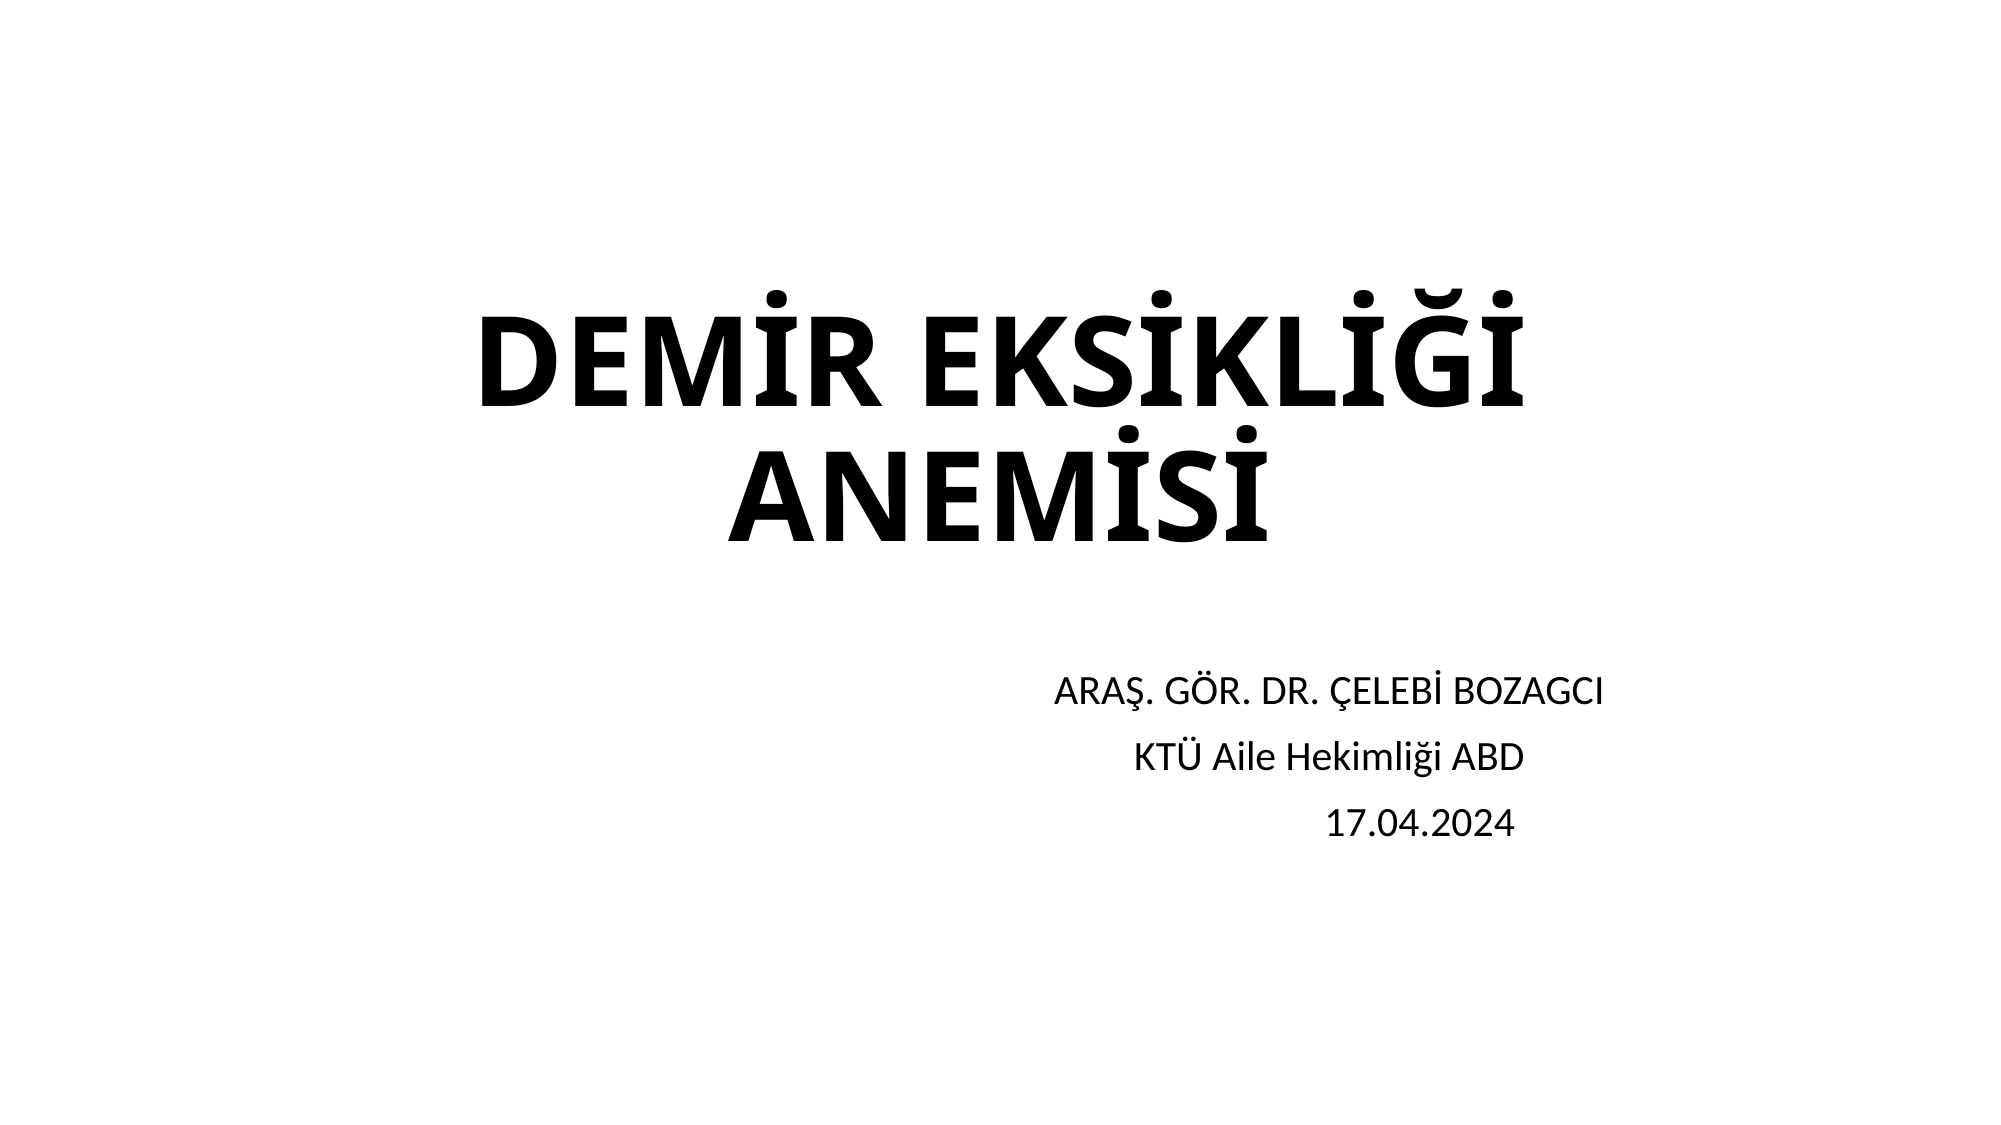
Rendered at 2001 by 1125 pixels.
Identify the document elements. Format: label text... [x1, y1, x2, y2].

subtitle ARAŞ. GÖR. DR. ÇELEBİ BOZAGCI KTÜ Aile Hekimliği ABD 17.04.2024 [1018, 661, 1641, 863]
title DEMİR EKSİKLİĞİ ANEMİSİ [249, 184, 1750, 576]
